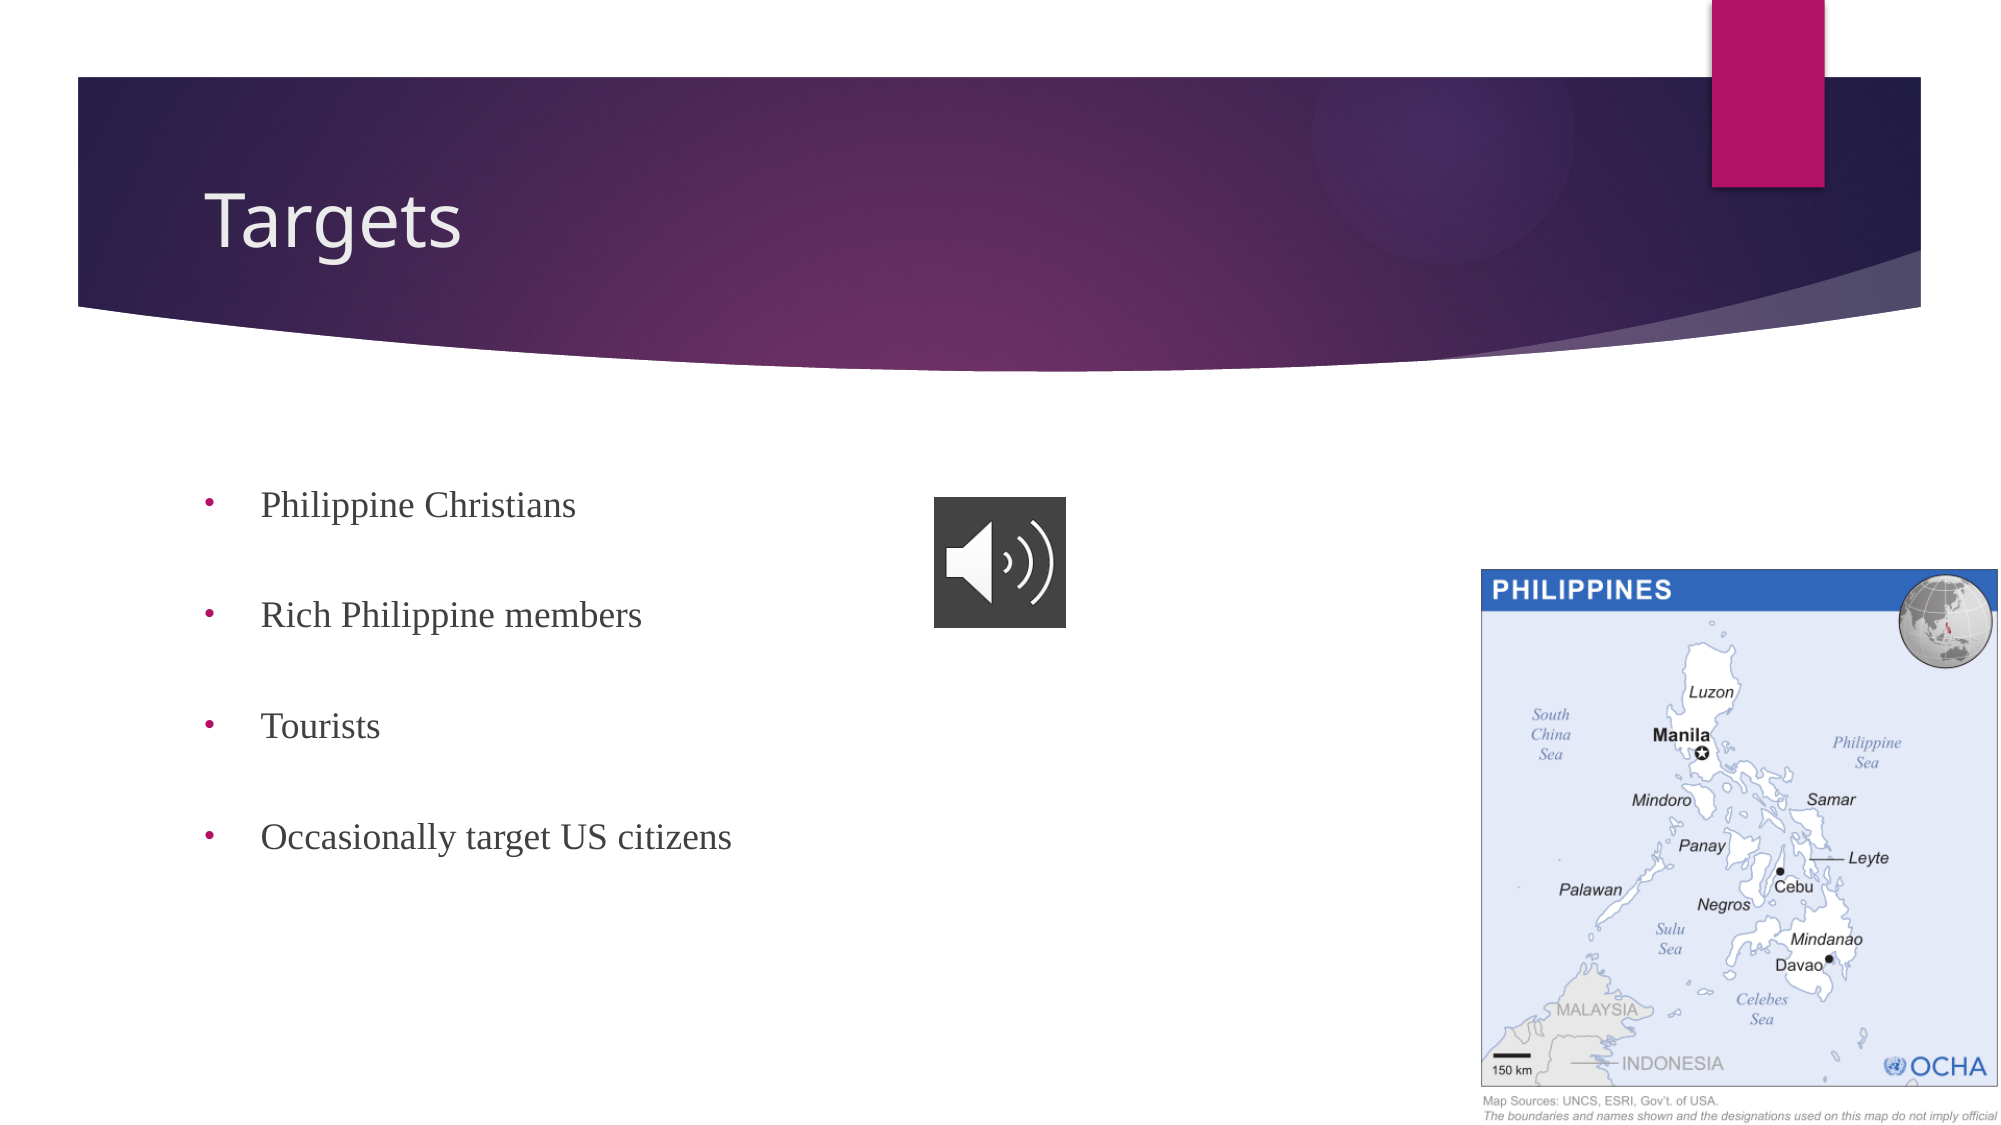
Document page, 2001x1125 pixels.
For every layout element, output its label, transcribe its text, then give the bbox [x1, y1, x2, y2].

picture [1478, 567, 2000, 1125]
picture [932, 495, 1067, 630]
title Targets [189, 159, 1627, 276]
list Philippine Christians Rich Philippine members Tourists Occasionally target US citizens [189, 427, 1638, 988]
